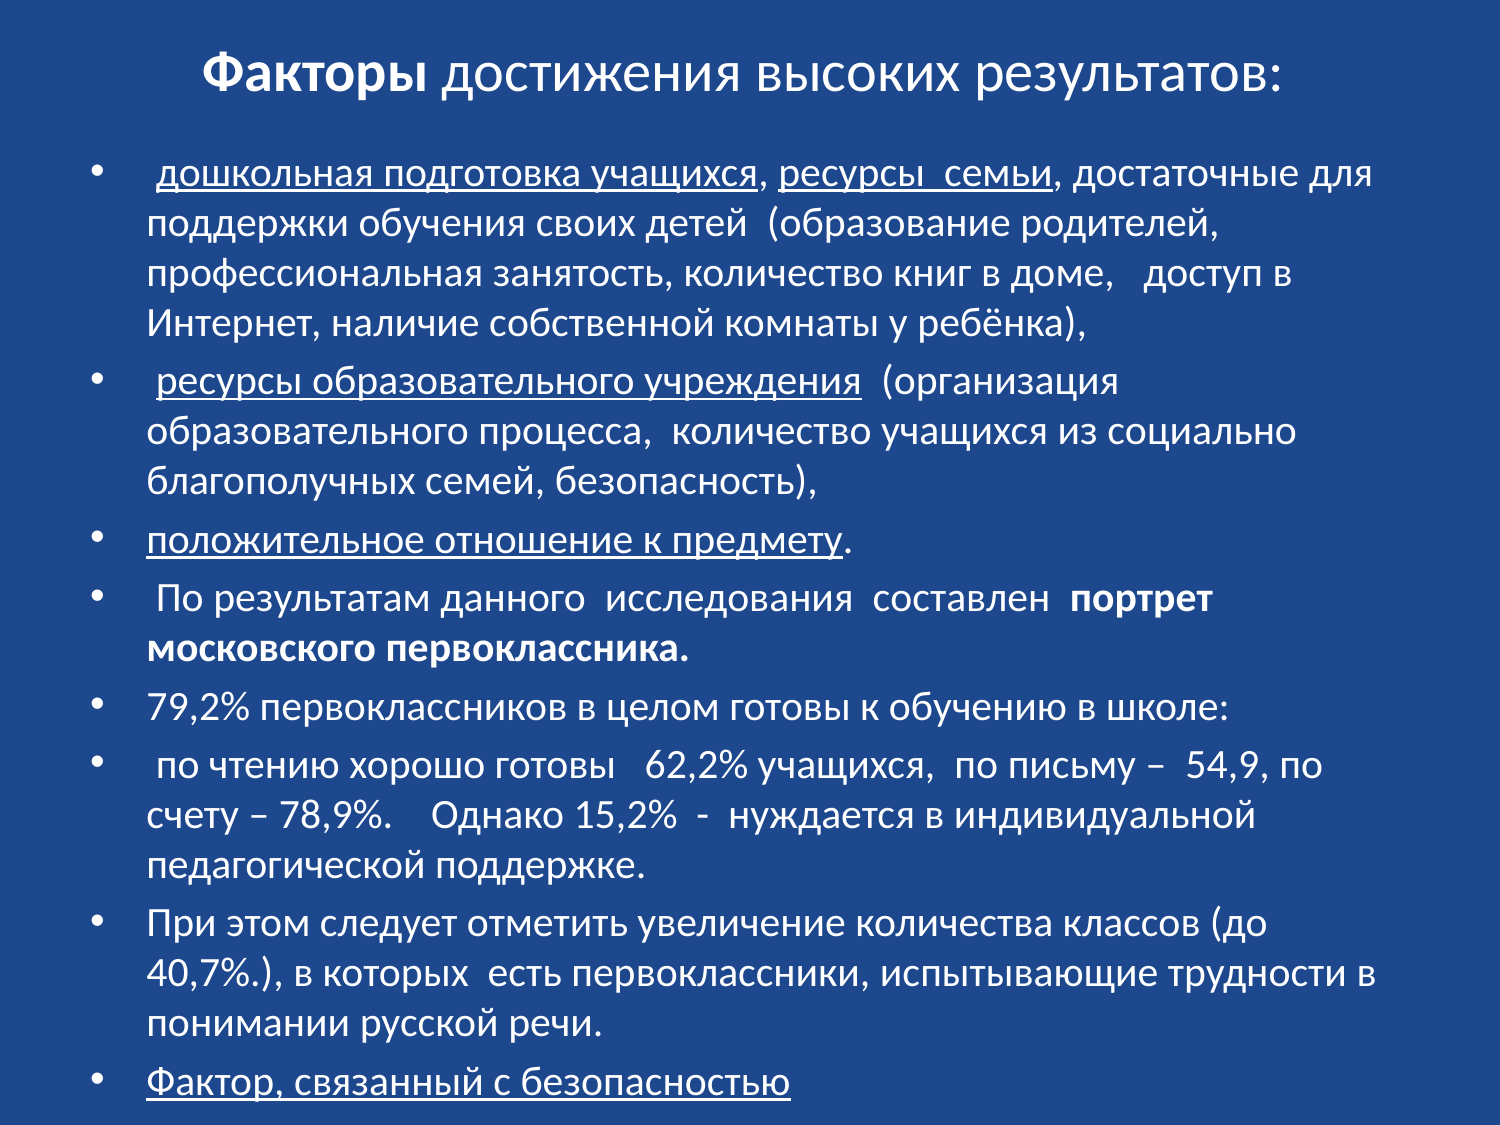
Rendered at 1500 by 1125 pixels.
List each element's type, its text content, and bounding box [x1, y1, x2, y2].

list дошкольная подготовка учащихся, ресурсы семьи, достаточные для поддержки обучения своих детей (образование родителей, профессиональная занятость, количество книг в доме, доступ в Интернет, наличие собственной комнаты у ребёнка), ресурсы образовательного учреждения (организация образовательного процесса, количество учащихся из социально благополучных семей, безопасность), положительное отношение к предмету. По результатам данного исследования составлен портрет московского первоклассника. 79,2% первоклассников в целом готовы к обучению в школе: по чтению хорошо готовы 62,2% учащихся, по письму – 54,9, по счету – 78,9%. Однако 15,2% - нуждается в индивидуальной педагогической поддержке. При этом следует отметить увеличение количества классов (до 40,7%.), в которых есть первоклассники, испытывающие трудности в понимании русской речи. Фактор, связанный с безопасностью [74, 136, 1426, 1006]
title Факторы достижения высоких результатов: [74, 44, 1426, 136]
